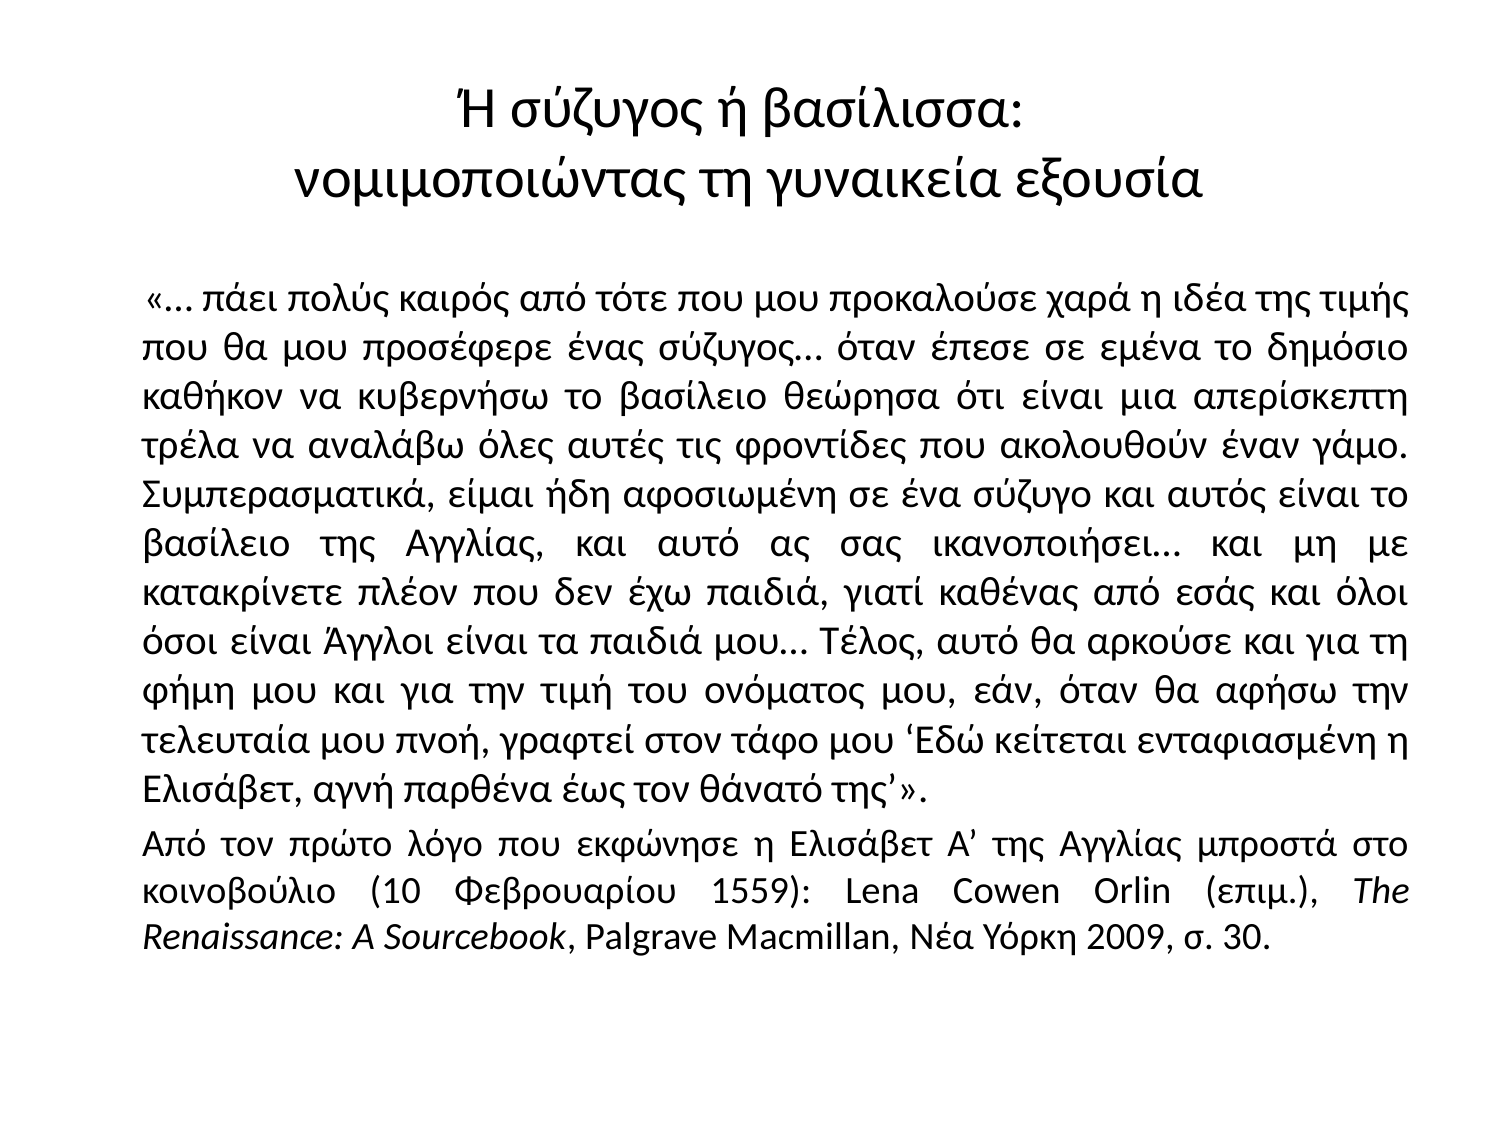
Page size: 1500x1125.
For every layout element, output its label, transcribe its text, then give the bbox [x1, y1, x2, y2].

list «… πάει πολύς καιρός από τότε που μου προκαλούσε χαρά η ιδέα της τιμής που θα μου προσέφερε ένας σύζυγος… όταν έπεσε σε εμένα το δημόσιο καθήκον να κυβερνήσω το βασίλειο θεώρησα ότι είναι μια απερίσκεπτη τρέλα να αναλάβω όλες αυτές τις φροντίδες που ακολουθούν έναν γάμο. Συμπερασματικά, είμαι ήδη αφοσιωμένη σε ένα σύζυγο και αυτός είναι το βασίλειο της Αγγλίας, και αυτό ας σας ικανοποιήσει… και μη με κατακρίνετε πλέον που δεν έχω παιδιά, γιατί καθένας από εσάς και όλοι όσοι είναι Άγγλοι είναι τα παιδιά μου… Τέλος, αυτό θα αρκούσε και για τη φήμη μου και για την τιμή του ονόματος μου, εάν, όταν θα αφήσω την τελευταία μου πνοή, γραφτεί στον τάφο μου ‘Εδώ κείτεται ενταφιασμένη η Ελισάβετ, αγνή παρθένα έως τον θάνατό της’». Από τον πρώτο λόγο που εκφώνησε η Ελισάβετ Α’ της Αγγλίας μπροστά στο κοινοβούλιο (10 Φεβρουαρίου 1559): Lena Cowen Orlin (επιμ.), The Renaissance: A Sourcebook, Palgrave Macmillan, Νέα Υόρκη 2009, σ. 30. [75, 262, 1425, 1005]
title Ή σύζυγος ή βασίλισσα: νομιμοποιώντας τη γυναικεία εξουσία [75, 45, 1425, 233]
